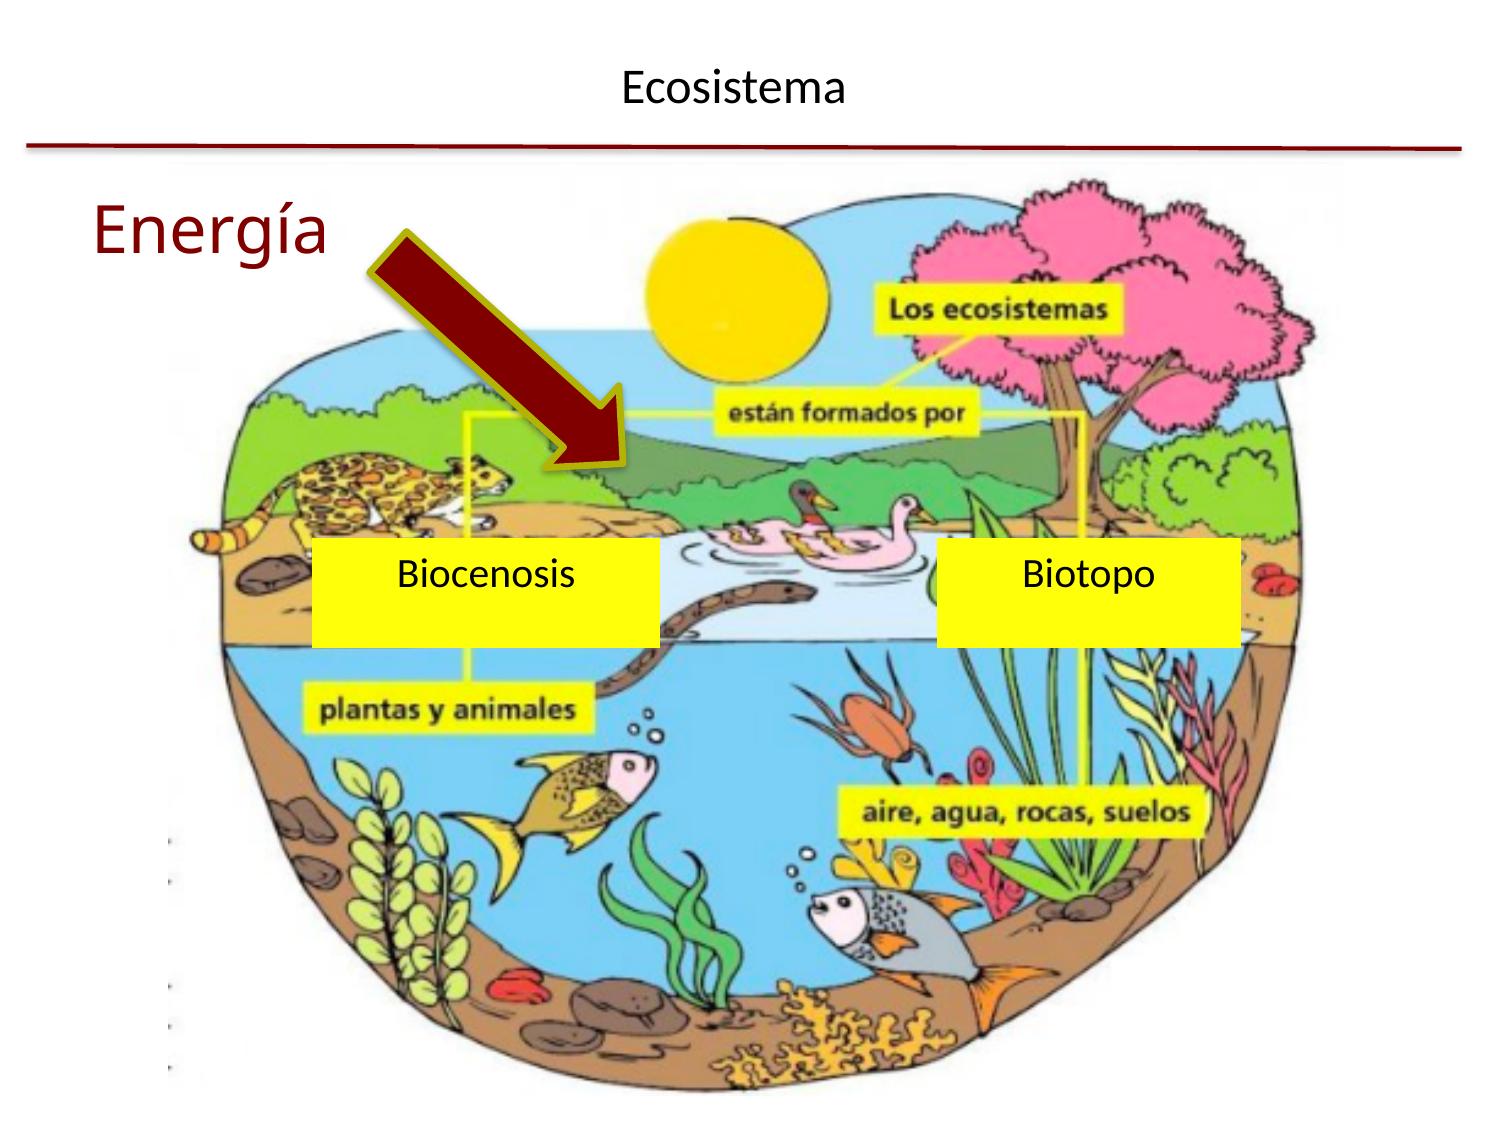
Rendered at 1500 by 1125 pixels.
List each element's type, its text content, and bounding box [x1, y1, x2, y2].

text_box Ecosistema [332, 46, 1136, 121]
picture [168, 161, 1345, 1097]
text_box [76, 178, 664, 414]
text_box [26, 145, 1462, 149]
